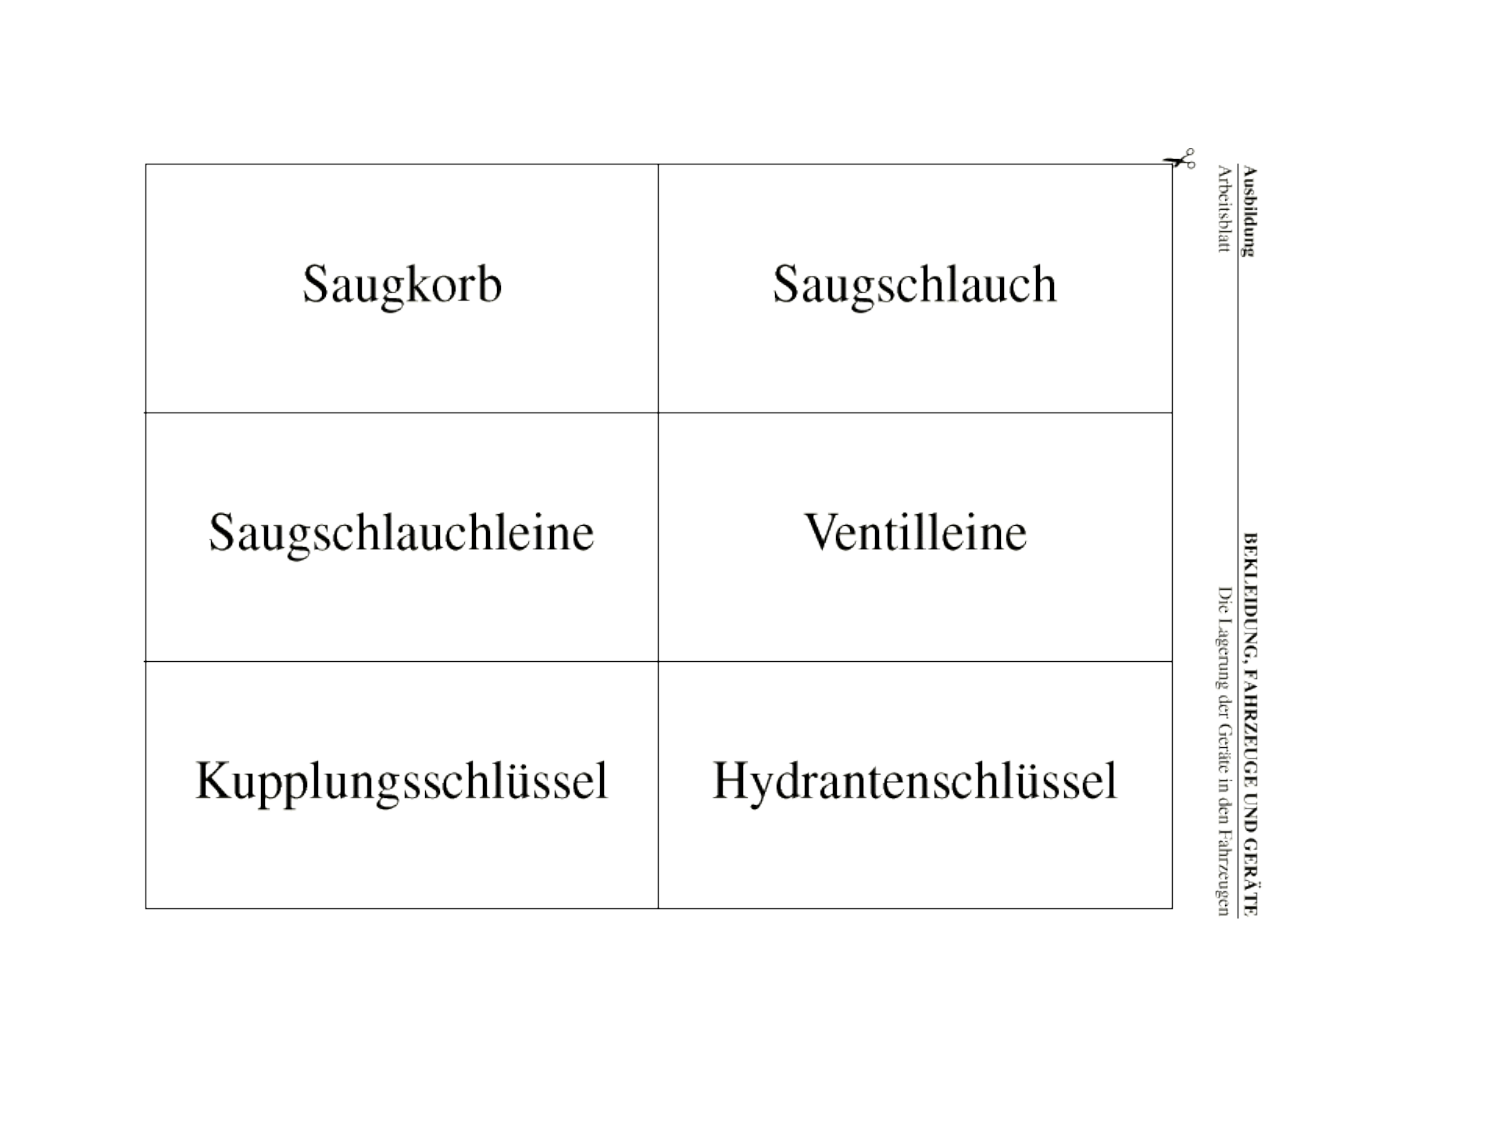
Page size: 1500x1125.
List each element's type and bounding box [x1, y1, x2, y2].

picture [124, 148, 1376, 977]
